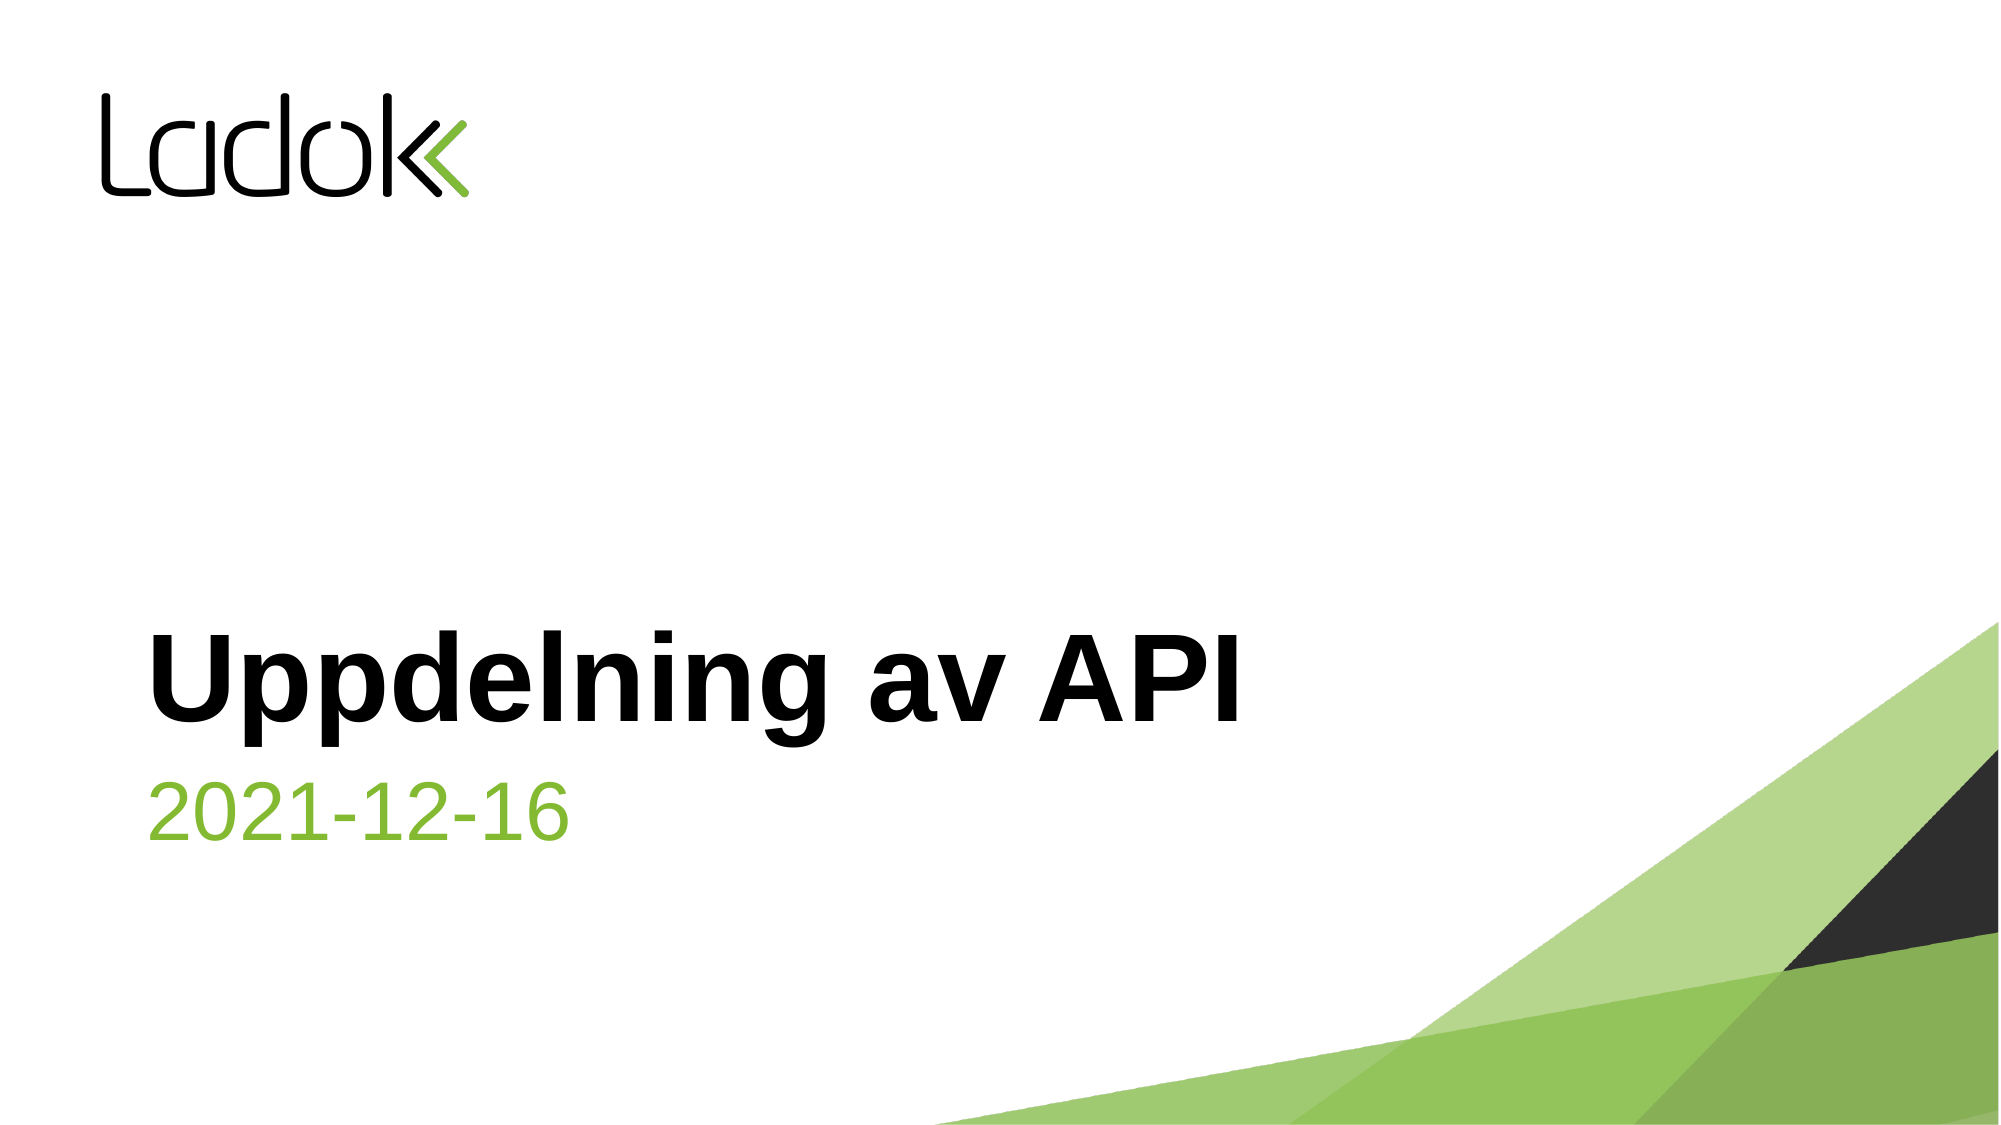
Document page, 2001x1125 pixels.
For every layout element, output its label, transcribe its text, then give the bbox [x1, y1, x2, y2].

title Uppdelning av API [131, 288, 1589, 757]
picture [585, 584, 2000, 1125]
list 2021-12-16 [131, 760, 1290, 1007]
picture [101, 93, 471, 199]
